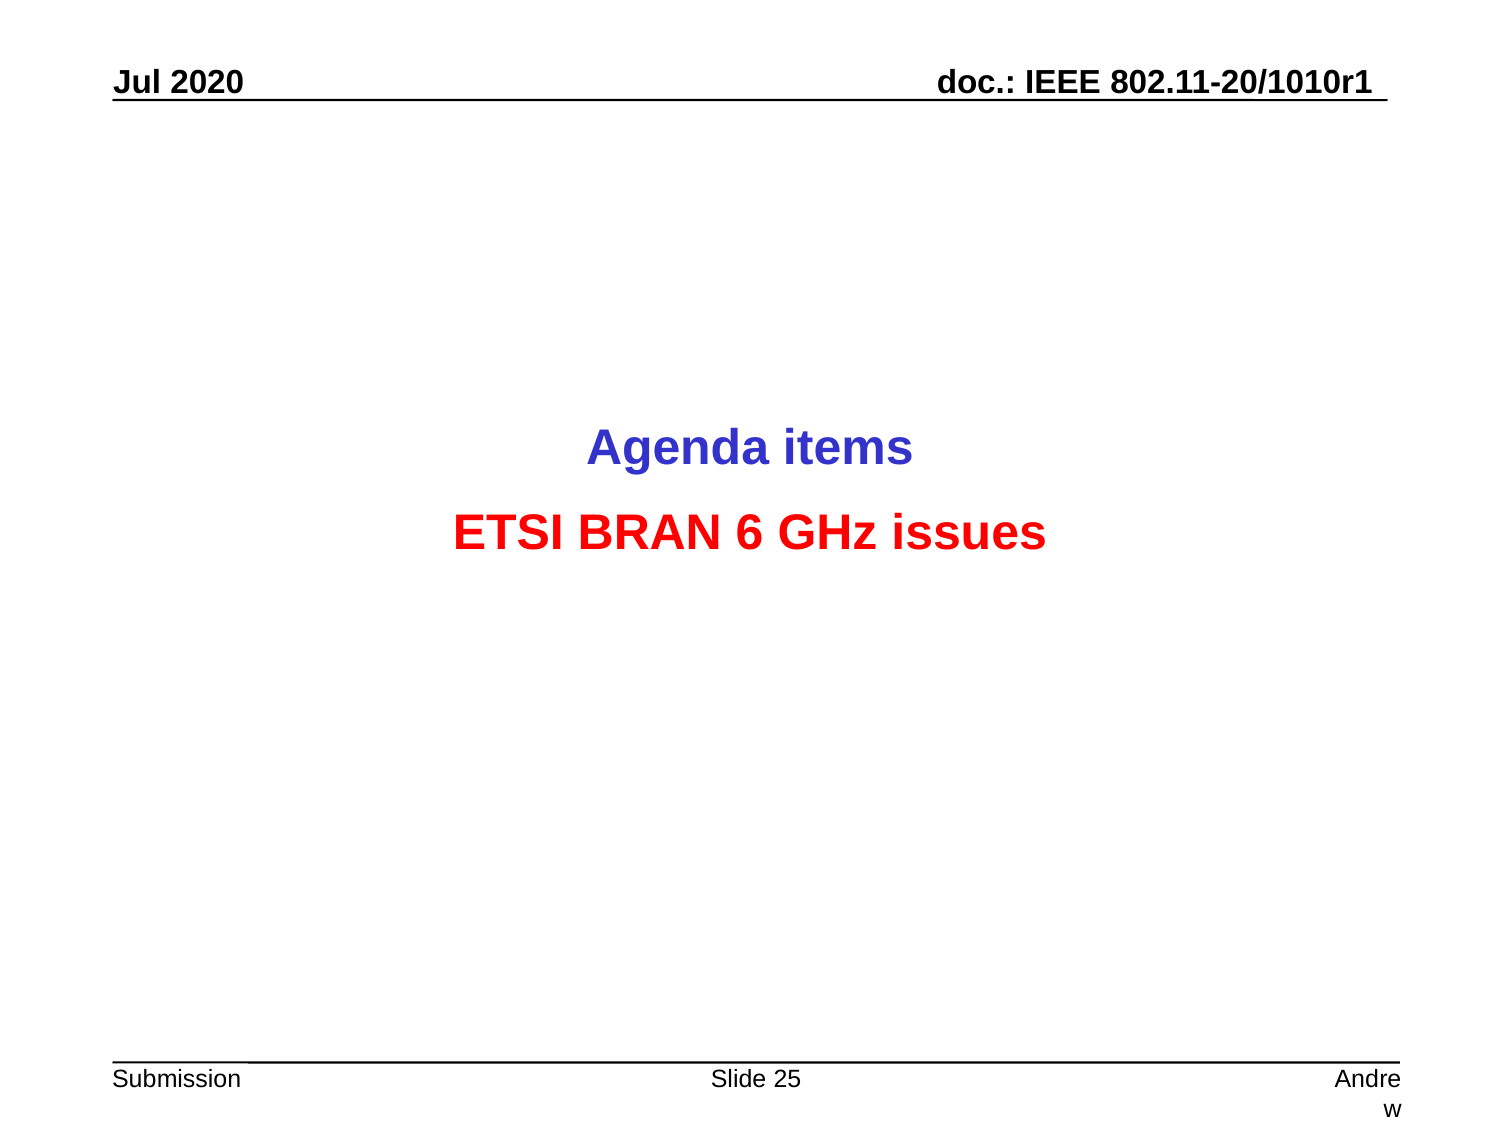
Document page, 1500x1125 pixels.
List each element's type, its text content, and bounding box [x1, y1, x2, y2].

list Agenda items ETSI BRAN 6 GHz issues [112, 324, 1388, 650]
footer Andrew Myles, Cisco [1320, 1061, 1402, 1093]
slide_number Slide 25 [709, 1061, 803, 1093]
